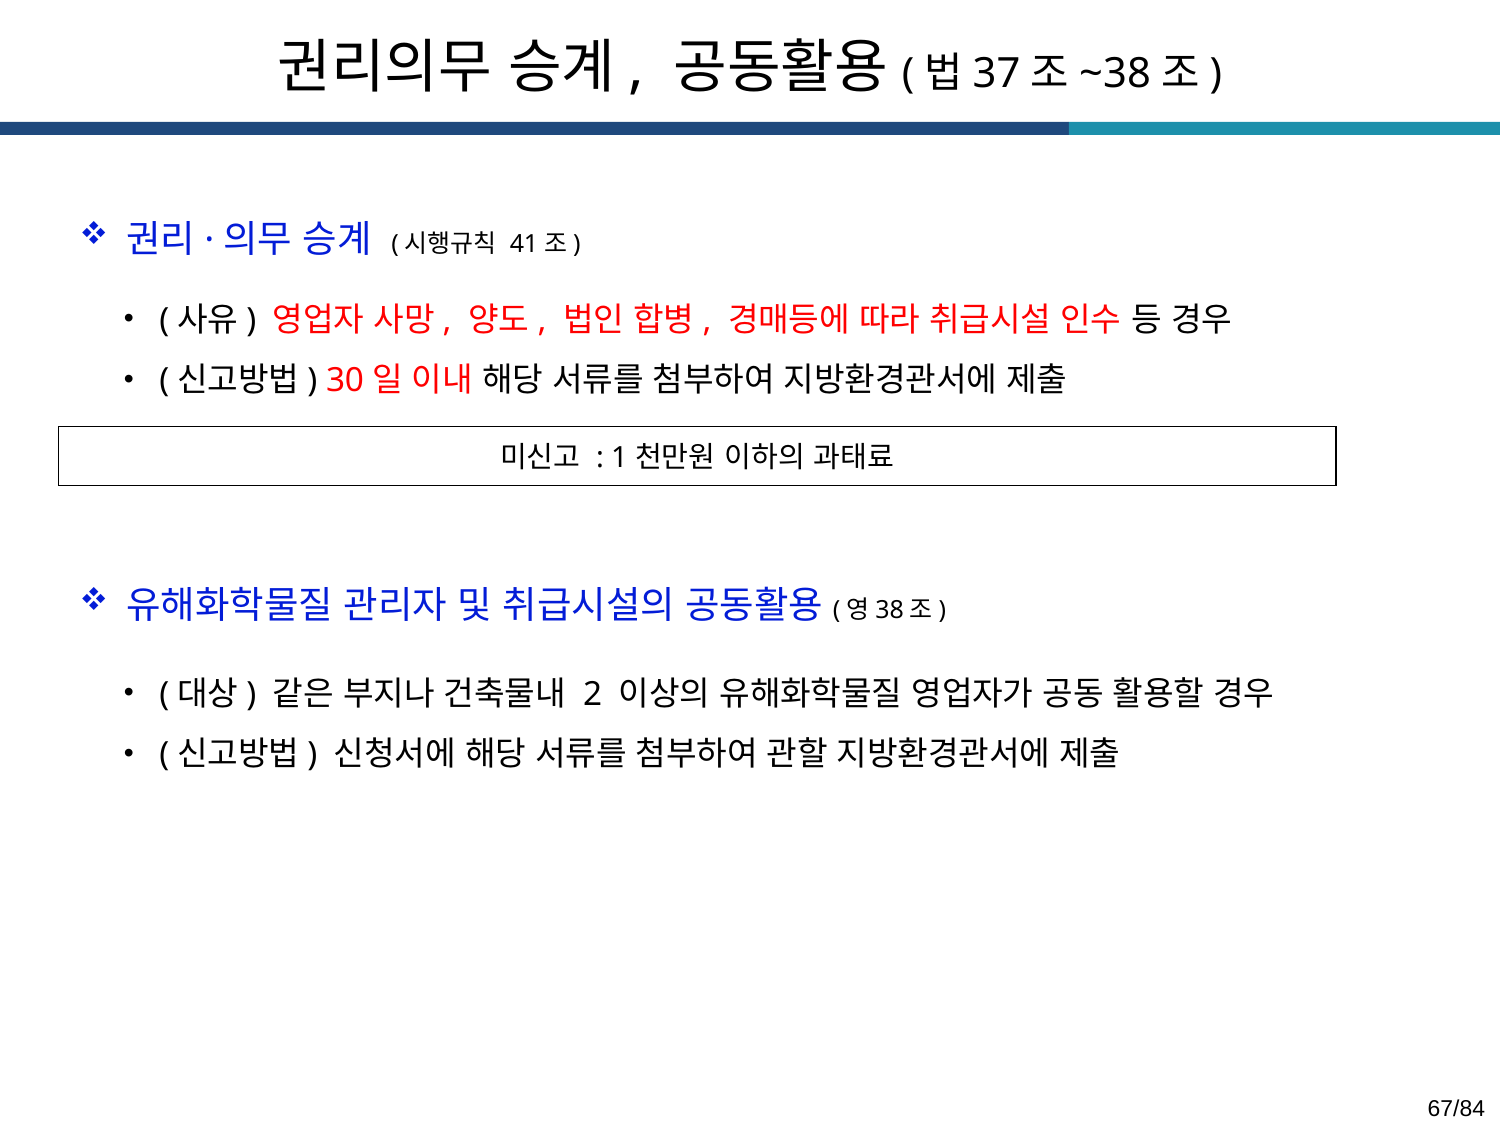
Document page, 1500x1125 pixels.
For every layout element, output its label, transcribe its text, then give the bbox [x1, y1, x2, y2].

text_box 권리의무 승계, 공동활용(법37조~38조) [0, 5, 1500, 123]
text_box (대상) 같은 부지나 건축물내 2 이상의 유해화학물질 영업자가 공동 활용할 경우 (신고방법) 신청서에 해당 서류를 첨부하여 관할 지방환경관서에 제출 [88, 656, 1441, 780]
text_box 미신고 : 1천만원 이하의 과태료 [58, 426, 1336, 486]
text_box (사유) 영업자 사망, 양도, 법인 합병, 경매등에 따라 취급시설 인수 등 경우 (신고방법) 30일 이내 해당 서류를 첨부하여 지방환경관서에 제출 [88, 282, 1441, 406]
text_box 권리·의무 승계 (시행규칙 41조) [64, 202, 1424, 267]
text_box 유해화학물질 관리자 및 취급시설의 공동활용(영38조) [64, 568, 1424, 634]
